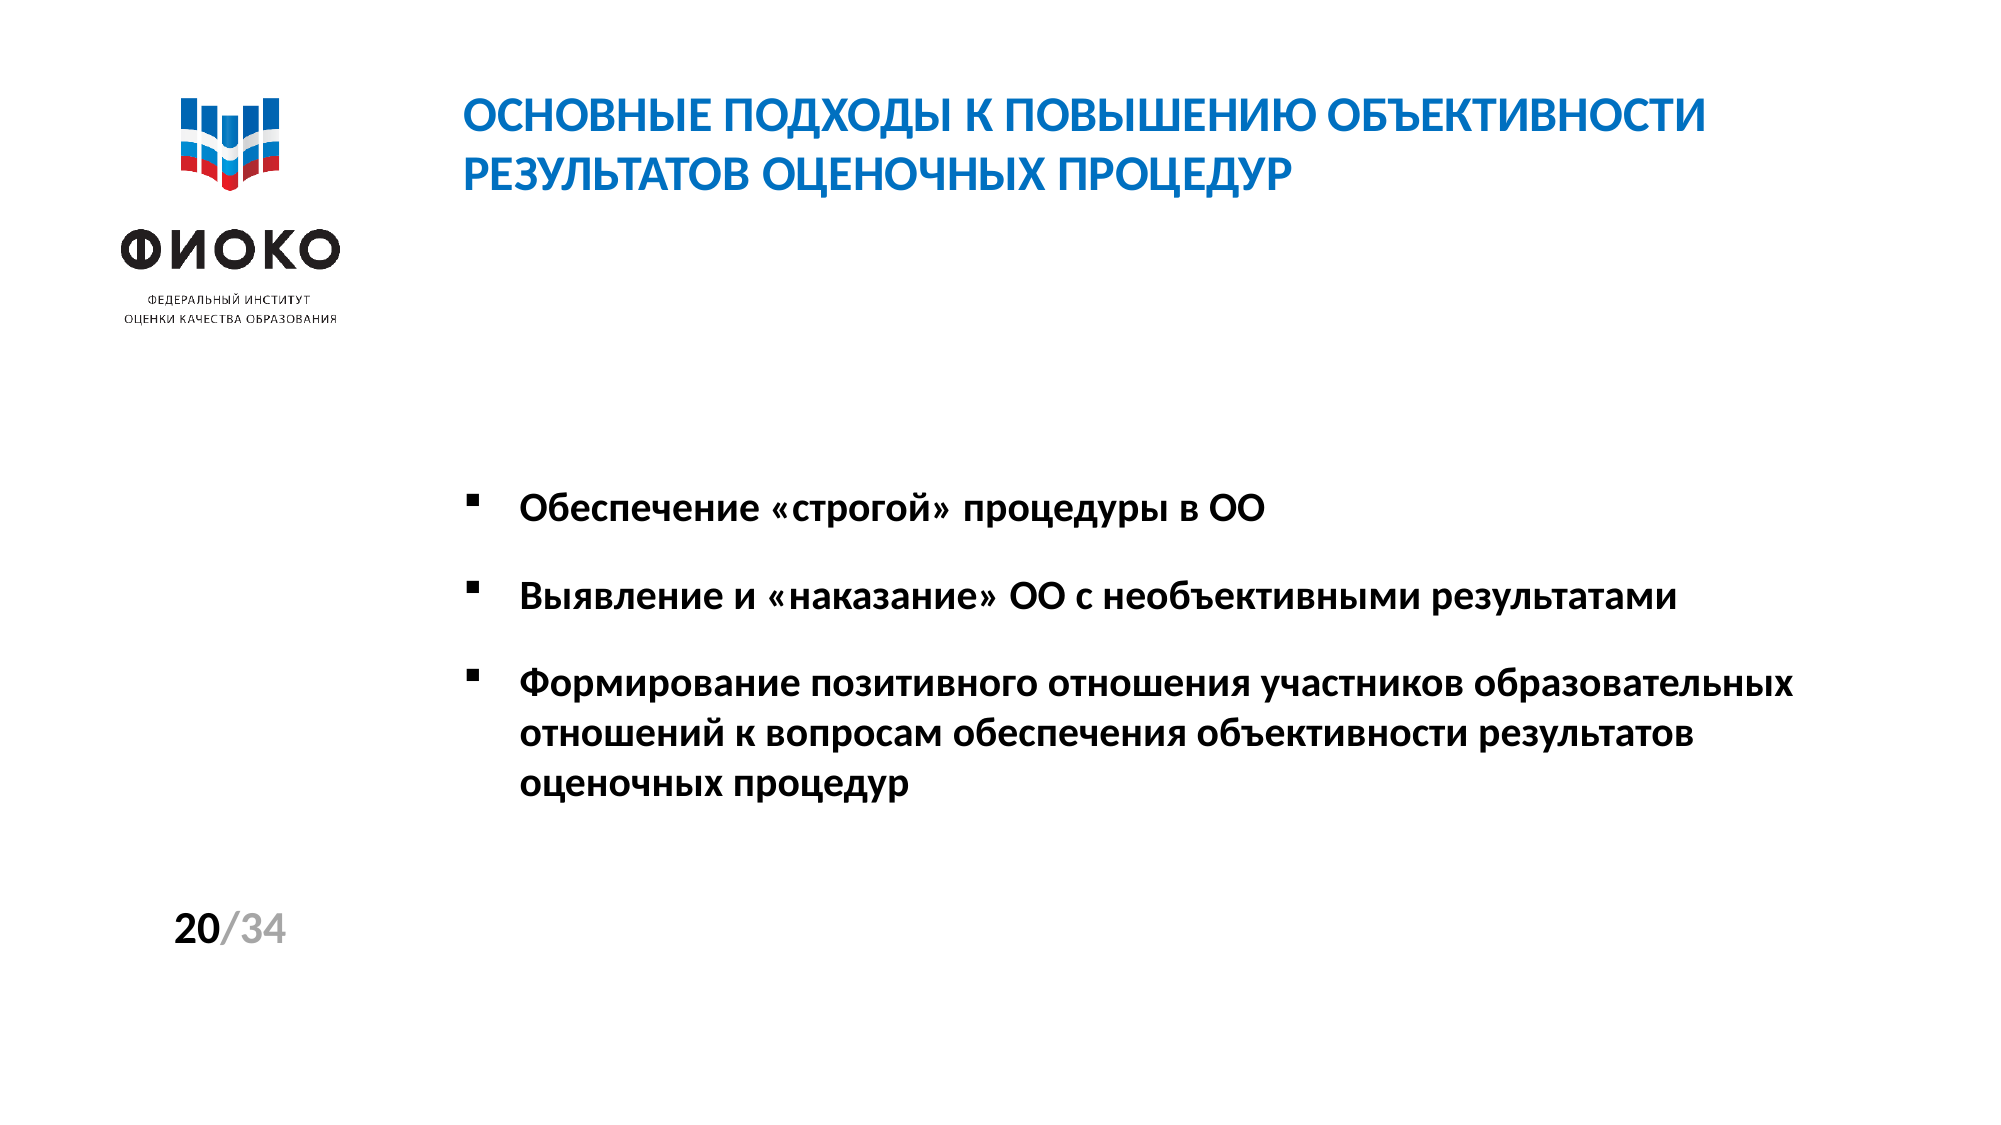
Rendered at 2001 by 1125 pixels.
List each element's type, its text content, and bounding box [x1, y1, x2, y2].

picture [107, 81, 354, 348]
text_box Основные подходы к повышению объективности результатов оценочных процедур Обеспечение «строгой» процедуры в ОО Выявление и «наказание» ОО с необъективными результатами Формирование позитивного отношения участников образовательных отношений к вопросам обеспечения объективности результатов оценочных процедур [448, 76, 1898, 1041]
text_box 20/34 [124, 890, 337, 1016]
